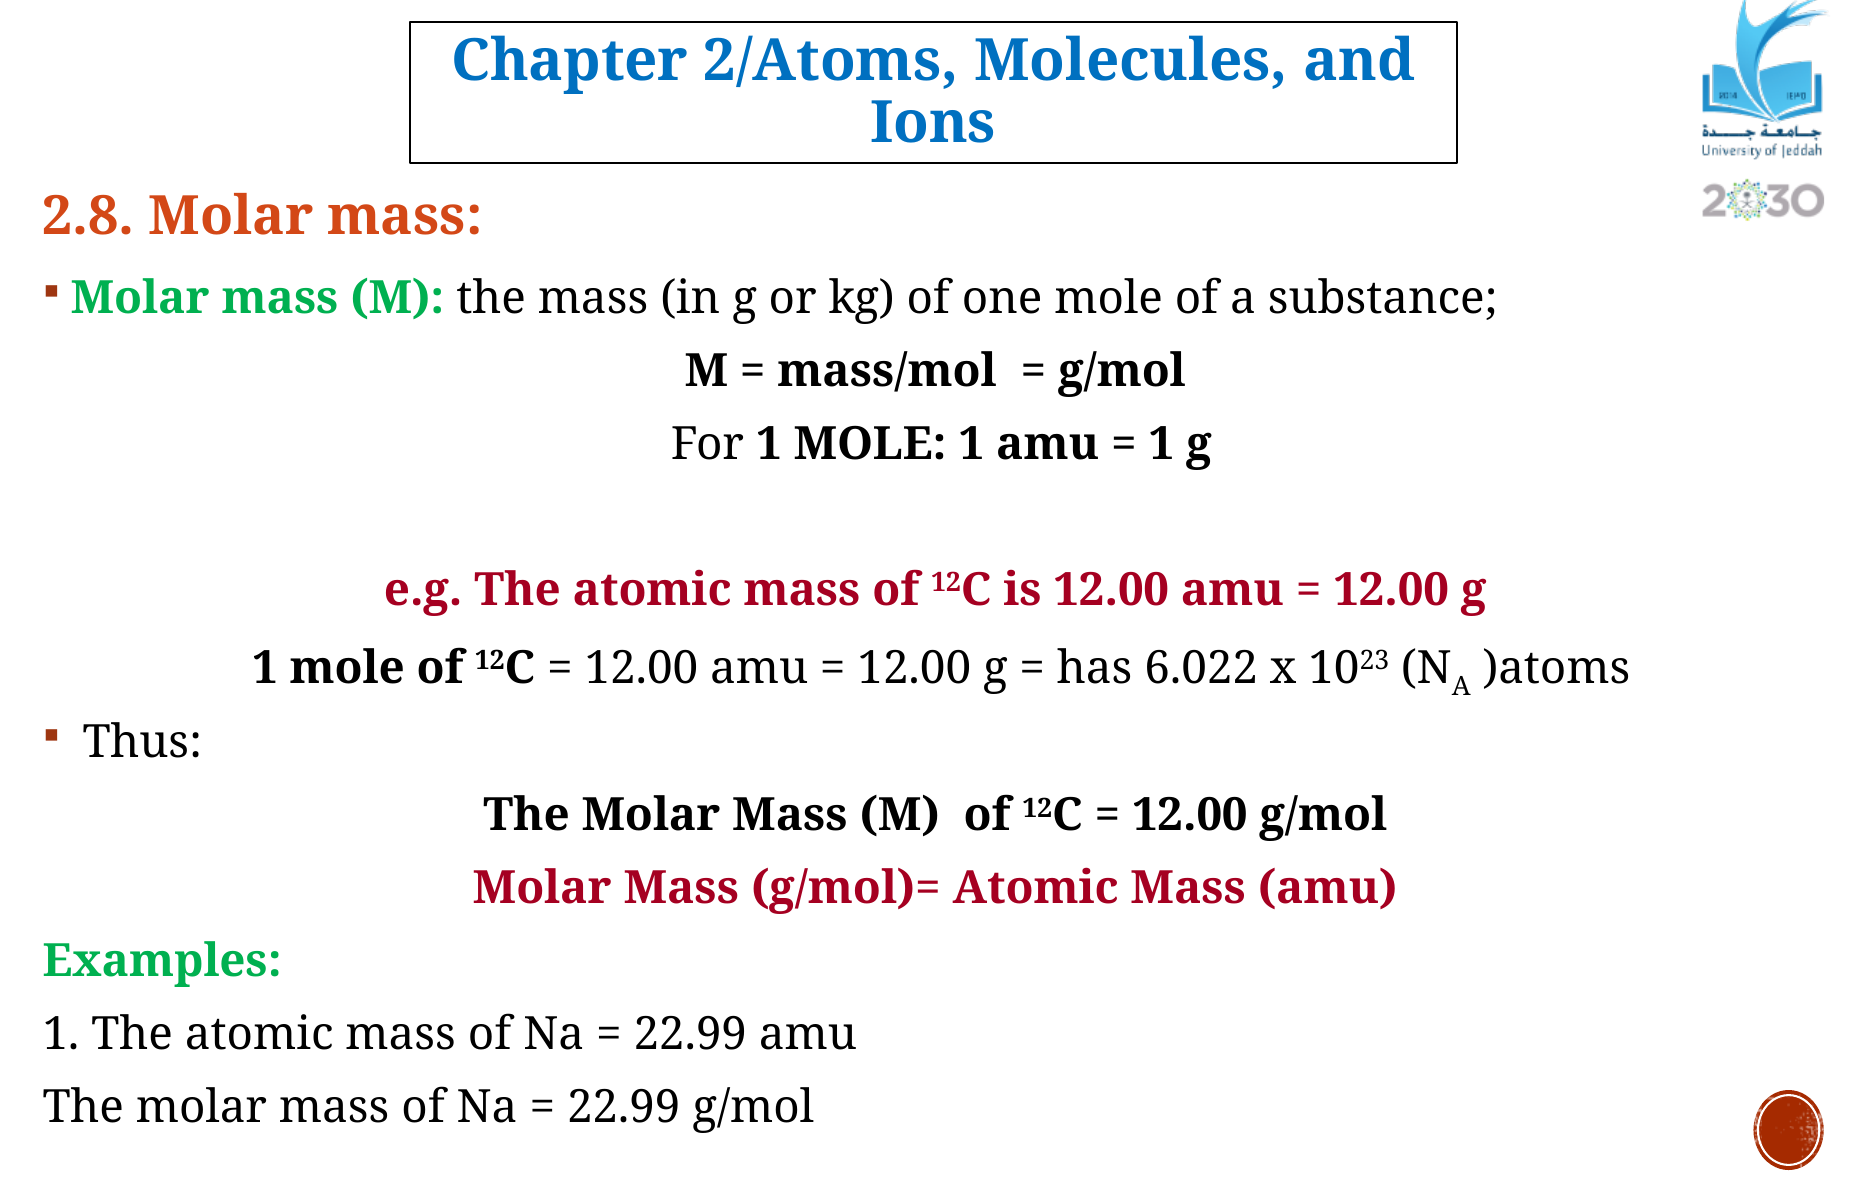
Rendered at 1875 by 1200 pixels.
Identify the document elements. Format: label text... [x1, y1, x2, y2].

text_box 2.8. Molar mass: [26, 173, 1150, 254]
text_box Chapter 2/Atoms, Molecules, and Ions [409, 21, 1458, 164]
picture [1681, 0, 1846, 227]
list Molar mass (M): the mass (in g or kg) of one mole of a substance; M = mass/mol = g/mol For 1 MOLE: 1 amu = 1 g e.g. The atomic mass of 12C is 12.00 amu = 12.00 g 1 mole of 12C = 12.00 amu = 12.00 g = has 6.022 x 1023 (NA )atoms Thus: The Molar Mass (M) of 12C = 12.00 g/mol Molar Mass (g/mol)= Atomic Mass (amu) Examples: 1. The atomic mass of Na = 22.99 amu The molar mass of Na = 22.99 g/mol [27, 266, 1844, 1200]
